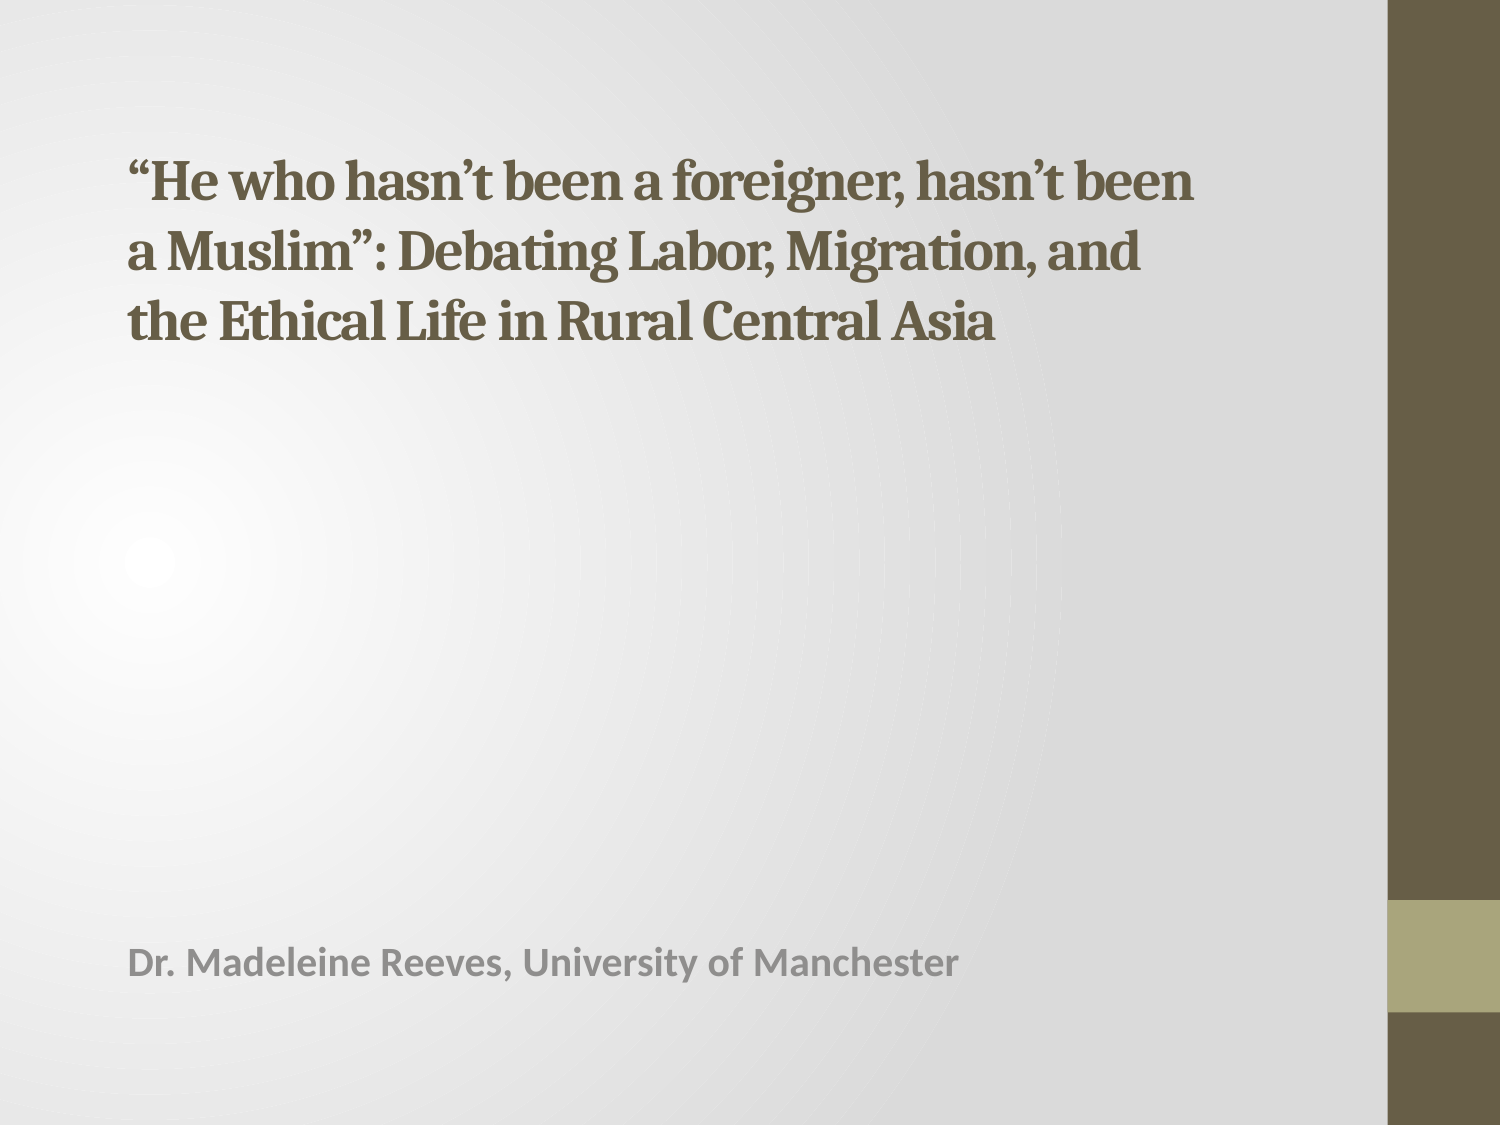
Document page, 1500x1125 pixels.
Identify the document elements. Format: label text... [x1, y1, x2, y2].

subtitle Dr. Madeleine Reeves, University of Manchester [112, 927, 1086, 1097]
title “He who hasn’t been a foreigner, hasn’t been a Muslim”: Debating Labor, Migration, and the Ethical Life in Rural Central Asia [112, 65, 1214, 360]
